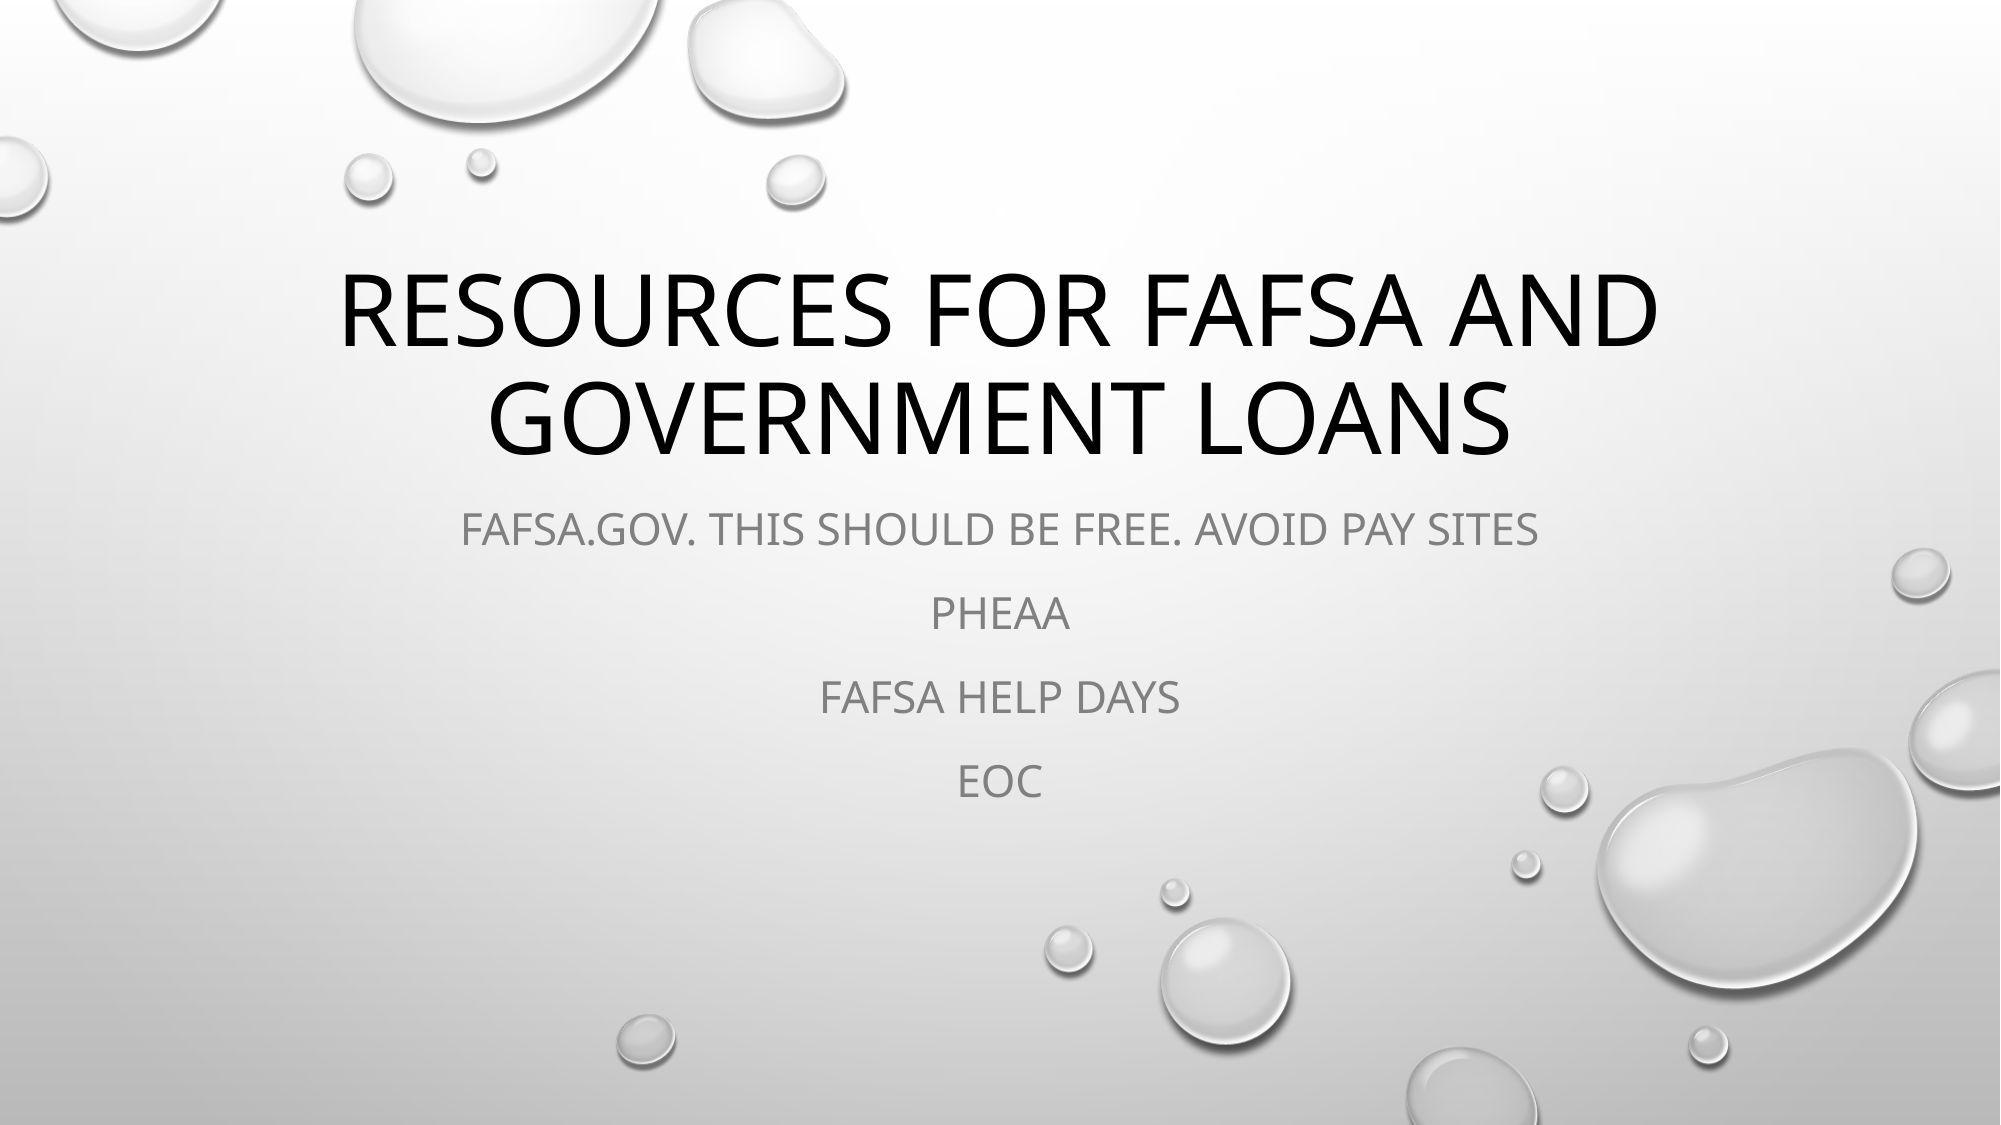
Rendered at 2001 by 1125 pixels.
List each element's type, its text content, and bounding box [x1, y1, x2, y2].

picture [0, 0, 2000, 1125]
subtitle FAFSA.gov. This should be free. Avoid pay sites PHEAA FAFSA help days EOC [287, 483, 1713, 815]
title Resources for FAFSA and Government Loans [287, 213, 1713, 483]
